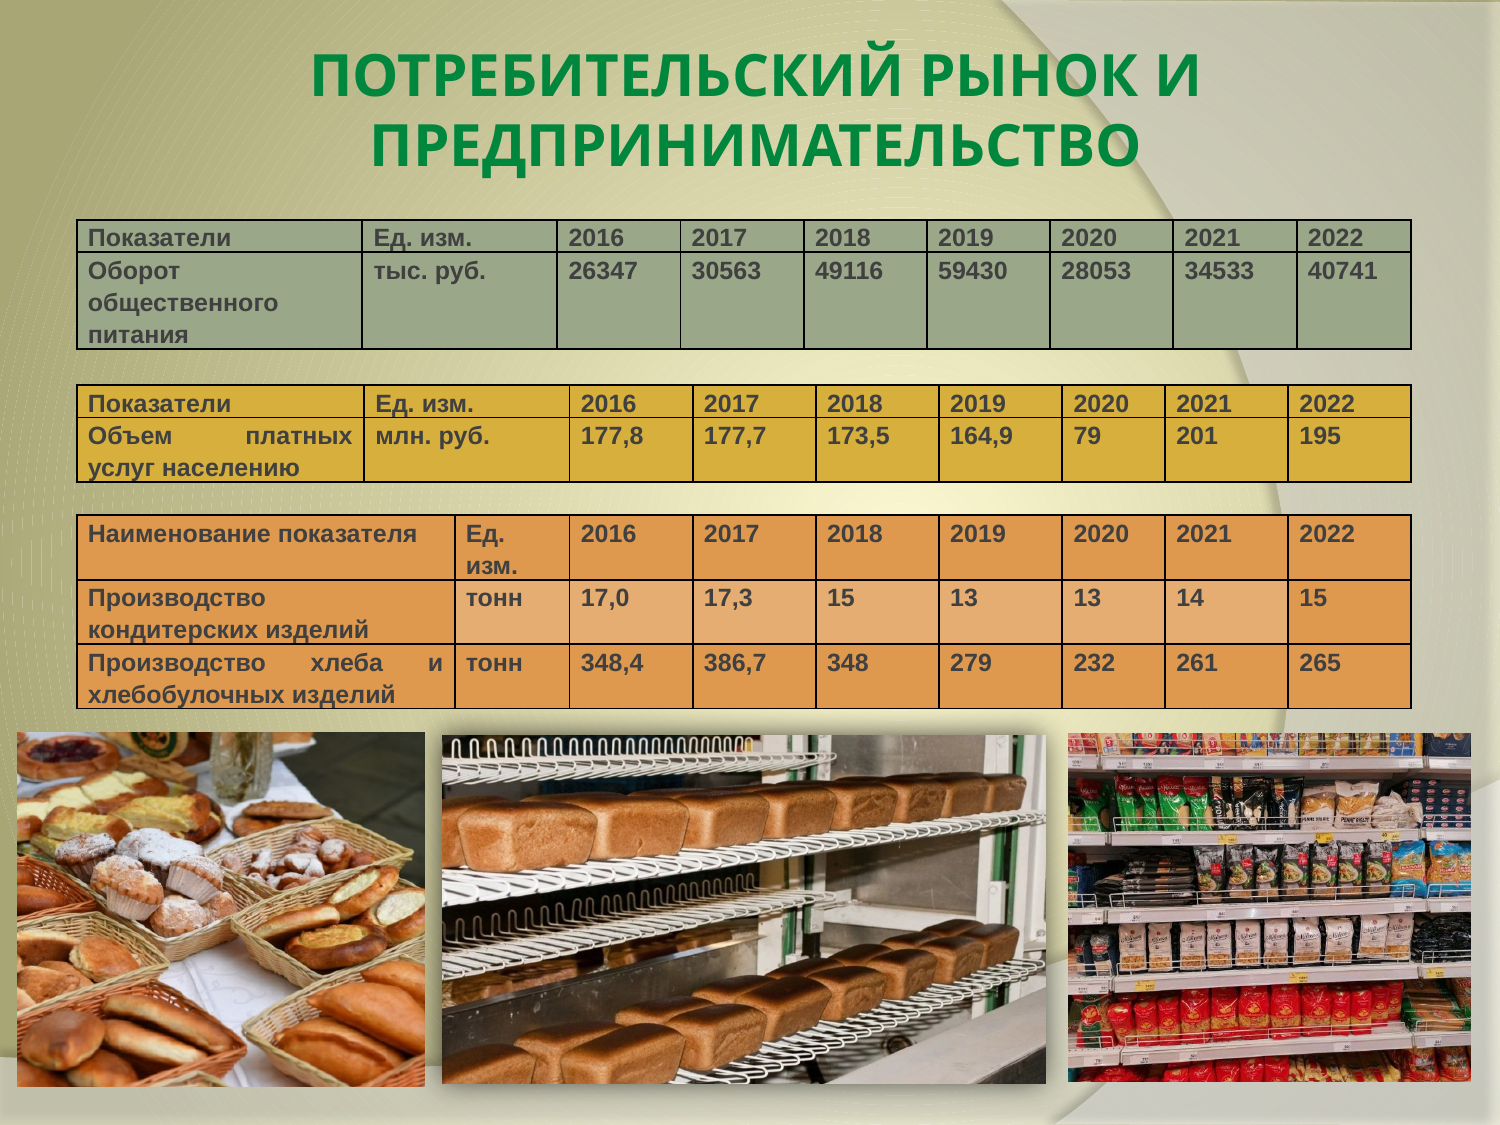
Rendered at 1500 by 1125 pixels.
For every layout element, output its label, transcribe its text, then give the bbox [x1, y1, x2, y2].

table_header 2016 [570, 386, 692, 417]
table_cell 34533 [1174, 253, 1296, 348]
table_header 2017 [694, 386, 815, 417]
table_header Показатели [78, 386, 363, 417]
table_cell тонн [456, 581, 569, 643]
table_cell тонн [456, 645, 569, 708]
table_header 2018 [805, 221, 926, 251]
table_header 2016 [570, 516, 692, 579]
table_cell 17,0 [570, 581, 692, 643]
table_header Ед. изм. [456, 516, 569, 579]
picture [17, 732, 425, 1087]
table_cell 15 [1289, 581, 1410, 643]
table_cell 232 [1063, 645, 1164, 708]
table_header 2019 [928, 221, 1049, 251]
table_cell 265 [1289, 645, 1410, 708]
table_header Ед. изм. [363, 221, 556, 251]
table_cell Производство кондитерских изделий [78, 581, 454, 643]
table_cell 30563 [681, 253, 803, 348]
table_cell 40741 [1298, 253, 1410, 348]
table_cell Объем платных услуг населению [78, 418, 363, 481]
table_cell 13 [1063, 581, 1164, 643]
table_cell Производство хлеба и хлебобулочных изделий [78, 645, 454, 708]
table_cell 59430 [928, 253, 1049, 348]
table_header 2021 [1174, 221, 1296, 251]
table_header 2020 [1051, 221, 1172, 251]
table_cell 79 [1063, 418, 1164, 481]
table_header Ед. изм. [365, 386, 569, 417]
title Потребительский рынок и предпринимательство [100, 30, 1412, 102]
table_cell 279 [940, 645, 1061, 708]
table_cell 386,7 [694, 645, 815, 708]
table_cell 49116 [805, 253, 926, 348]
table_header 2019 [940, 516, 1061, 579]
table_header 2018 [817, 386, 938, 417]
table_header 2017 [681, 221, 803, 251]
table_cell 13 [940, 581, 1061, 643]
table_header 2022 [1289, 516, 1410, 579]
table_cell Оборот общественного питания [78, 253, 361, 348]
table_cell 195 [1289, 418, 1410, 481]
table_cell 177,7 [694, 418, 815, 481]
table_header Показатели [78, 221, 361, 251]
table_cell 14 [1166, 581, 1287, 643]
table_header 2020 [1063, 386, 1164, 417]
table_header 2019 [940, 386, 1061, 417]
table_cell 348,4 [570, 645, 692, 708]
table_header 2021 [1166, 386, 1287, 417]
table_cell млн. руб. [365, 418, 569, 481]
table_header 2022 [1289, 386, 1410, 417]
table_header 2017 [694, 516, 815, 579]
table_header Наименование показателя [78, 516, 454, 579]
table_cell 177,8 [570, 418, 692, 481]
table_cell 261 [1166, 645, 1287, 708]
table_cell тыс. руб. [363, 253, 556, 348]
table_header 2021 [1166, 516, 1287, 579]
table_cell 17,3 [694, 581, 815, 643]
table_cell 15 [817, 581, 938, 643]
table_cell 28053 [1051, 253, 1172, 348]
table_cell 26347 [558, 253, 680, 348]
table_cell 164,9 [940, 418, 1061, 481]
table_cell 201 [1166, 418, 1287, 481]
picture [442, 735, 1046, 1084]
table_header 2020 [1063, 516, 1164, 579]
table_header 2022 [1298, 221, 1410, 251]
table_header 2016 [558, 221, 680, 251]
table_cell 173,5 [817, 418, 938, 481]
table_header 2018 [817, 516, 938, 579]
picture [1068, 732, 1471, 1082]
table_cell 348 [817, 645, 938, 708]
